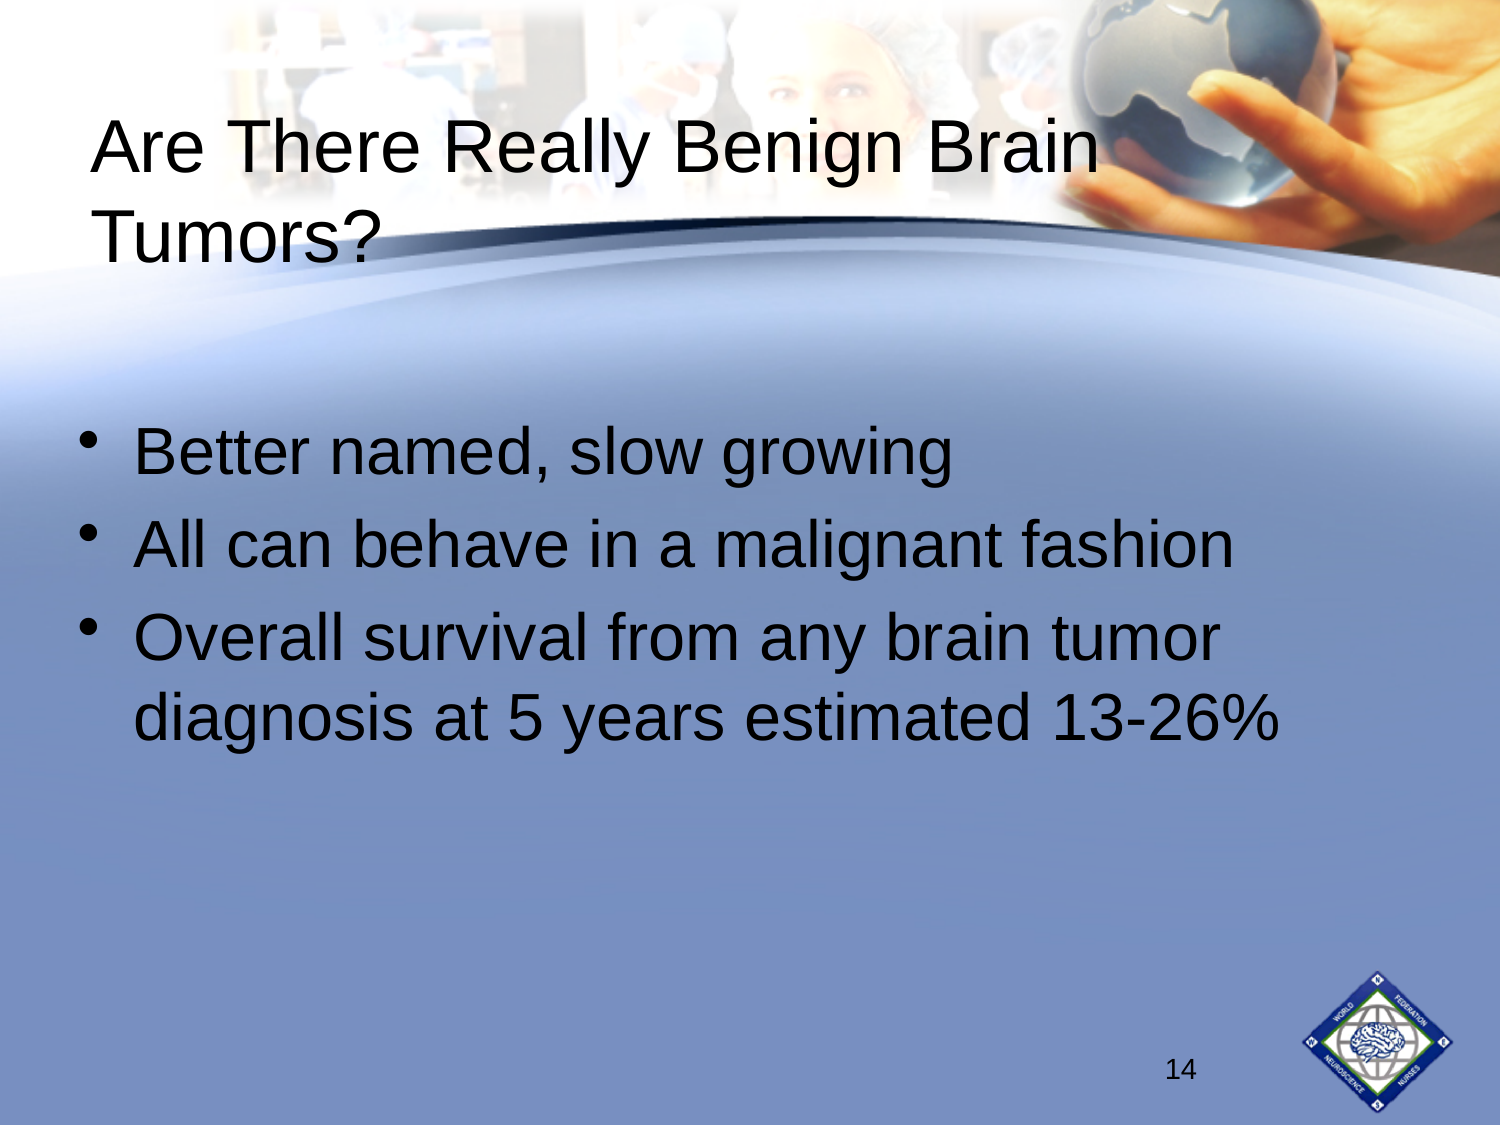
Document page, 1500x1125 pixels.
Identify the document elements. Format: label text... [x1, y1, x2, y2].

slide_number 14 [1149, 1042, 1500, 1103]
picture [0, 0, 1500, 1125]
list Better named, slow growing All can behave in a malignant fashion Overall survival from any brain tumor diagnosis at 5 years estimated 13-26% [62, 399, 1413, 1038]
title Are There Really Benign Brain Tumors? [75, 75, 1138, 300]
